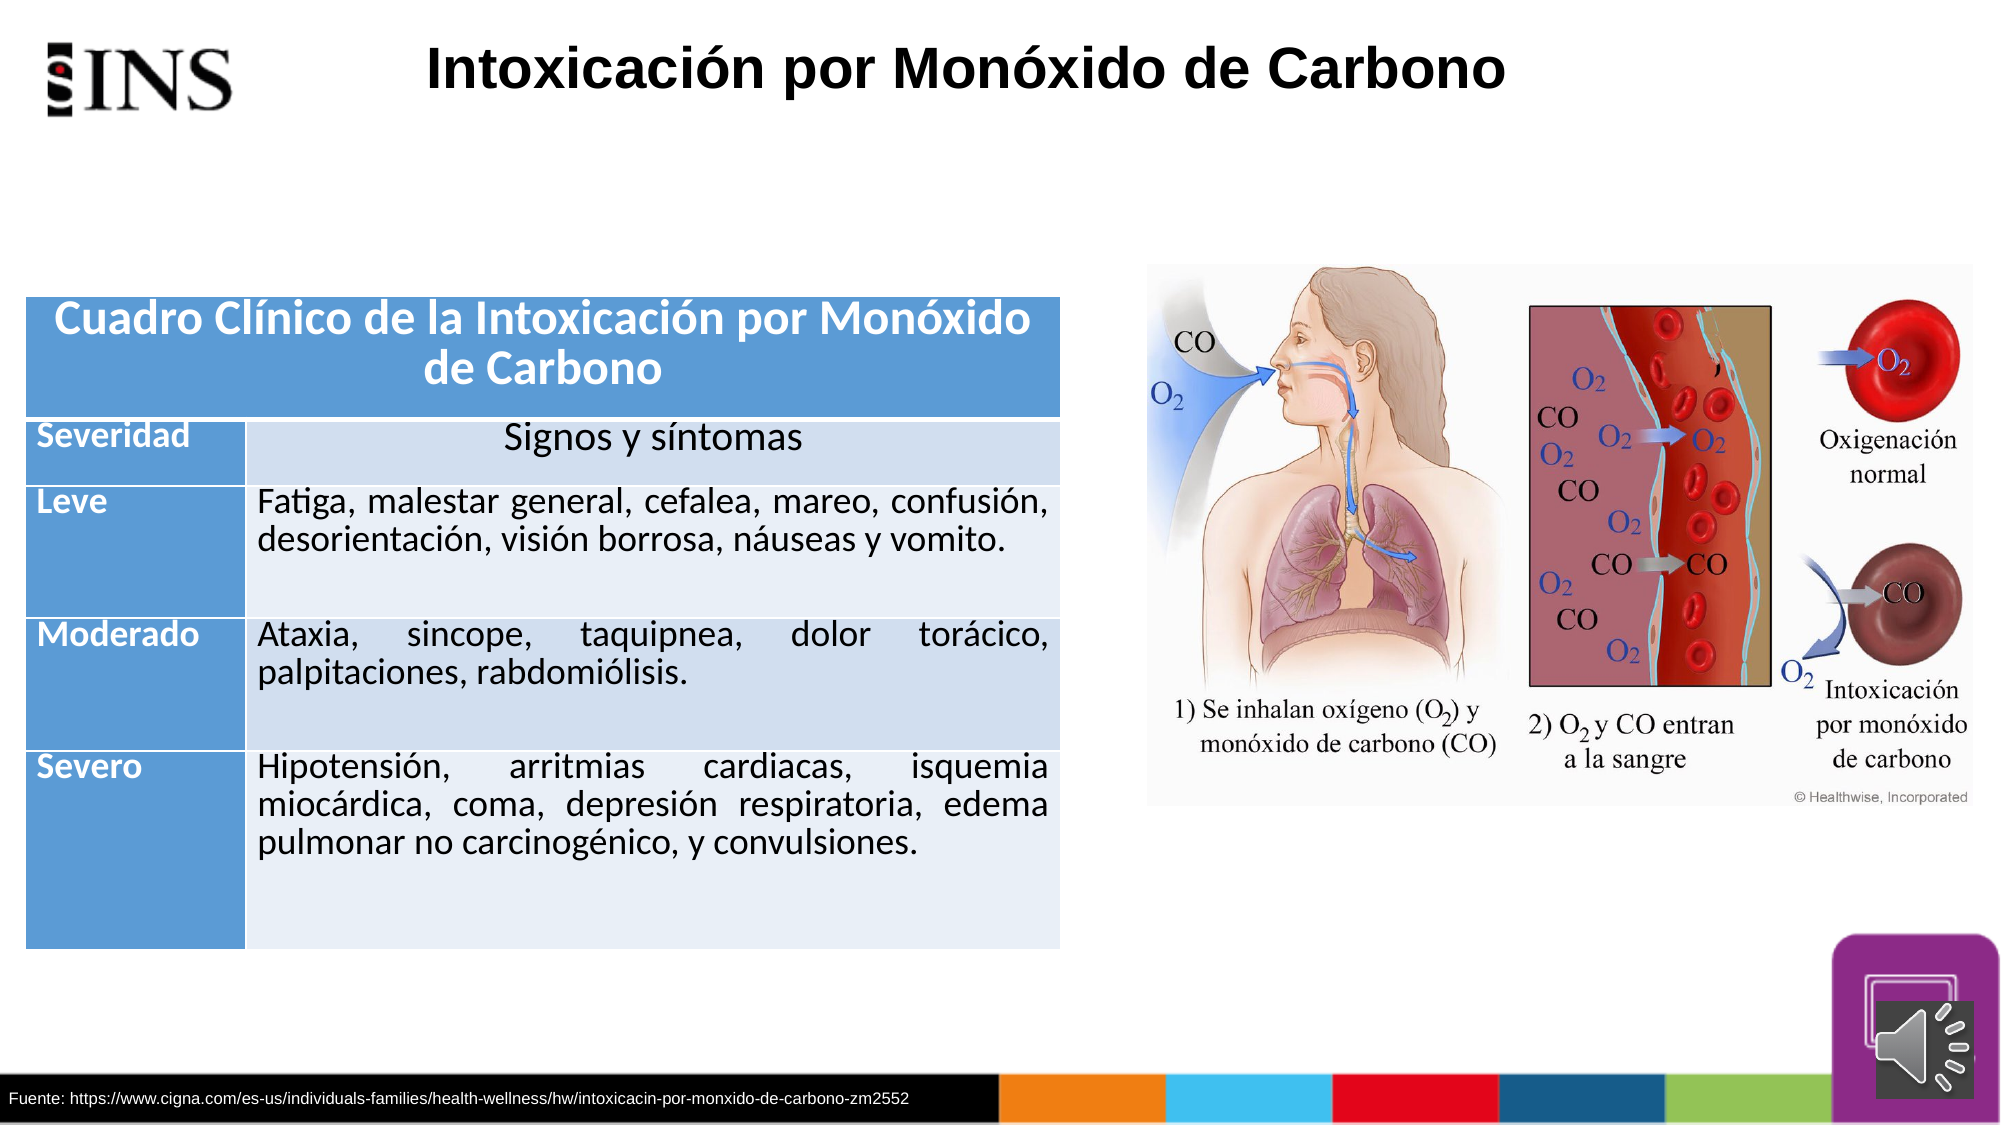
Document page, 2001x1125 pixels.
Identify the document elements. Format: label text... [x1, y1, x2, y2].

table_cell Leve [26, 487, 245, 617]
table_cell Fatiga, malestar general, cefalea, mareo, confusión, desorientación, visión borrosa, náuseas y vomito. [247, 487, 1060, 617]
text_box Fuente: https://www.cigna.com/es-us/individuals-families/health-wellness/hw/intoxicacin-por-monxido-de-carbono-zm2552 [0, 1080, 1093, 1116]
picture [0, 0, 2001, 1125]
table_cell Severo [26, 752, 245, 949]
table_cell Ataxia, sincope, taquipnea, dolor torácico, palpitaciones, rabdomiólisis. [247, 619, 1060, 750]
table_header Cuadro Clínico de la Intoxicación por Monóxido de Carbono [26, 297, 1060, 417]
table_cell Signos y síntomas [247, 422, 1060, 485]
table_cell Hipotensión, arritmias cardiacas, isquemia miocárdica, coma, depresión respiratoria, edema pulmonar no carcinogénico, y convulsiones. [247, 752, 1060, 949]
table_cell Moderado [26, 619, 245, 750]
title Intoxicación por Monóxido de Carbono [281, 25, 1653, 115]
table_cell Severidad [26, 422, 245, 485]
